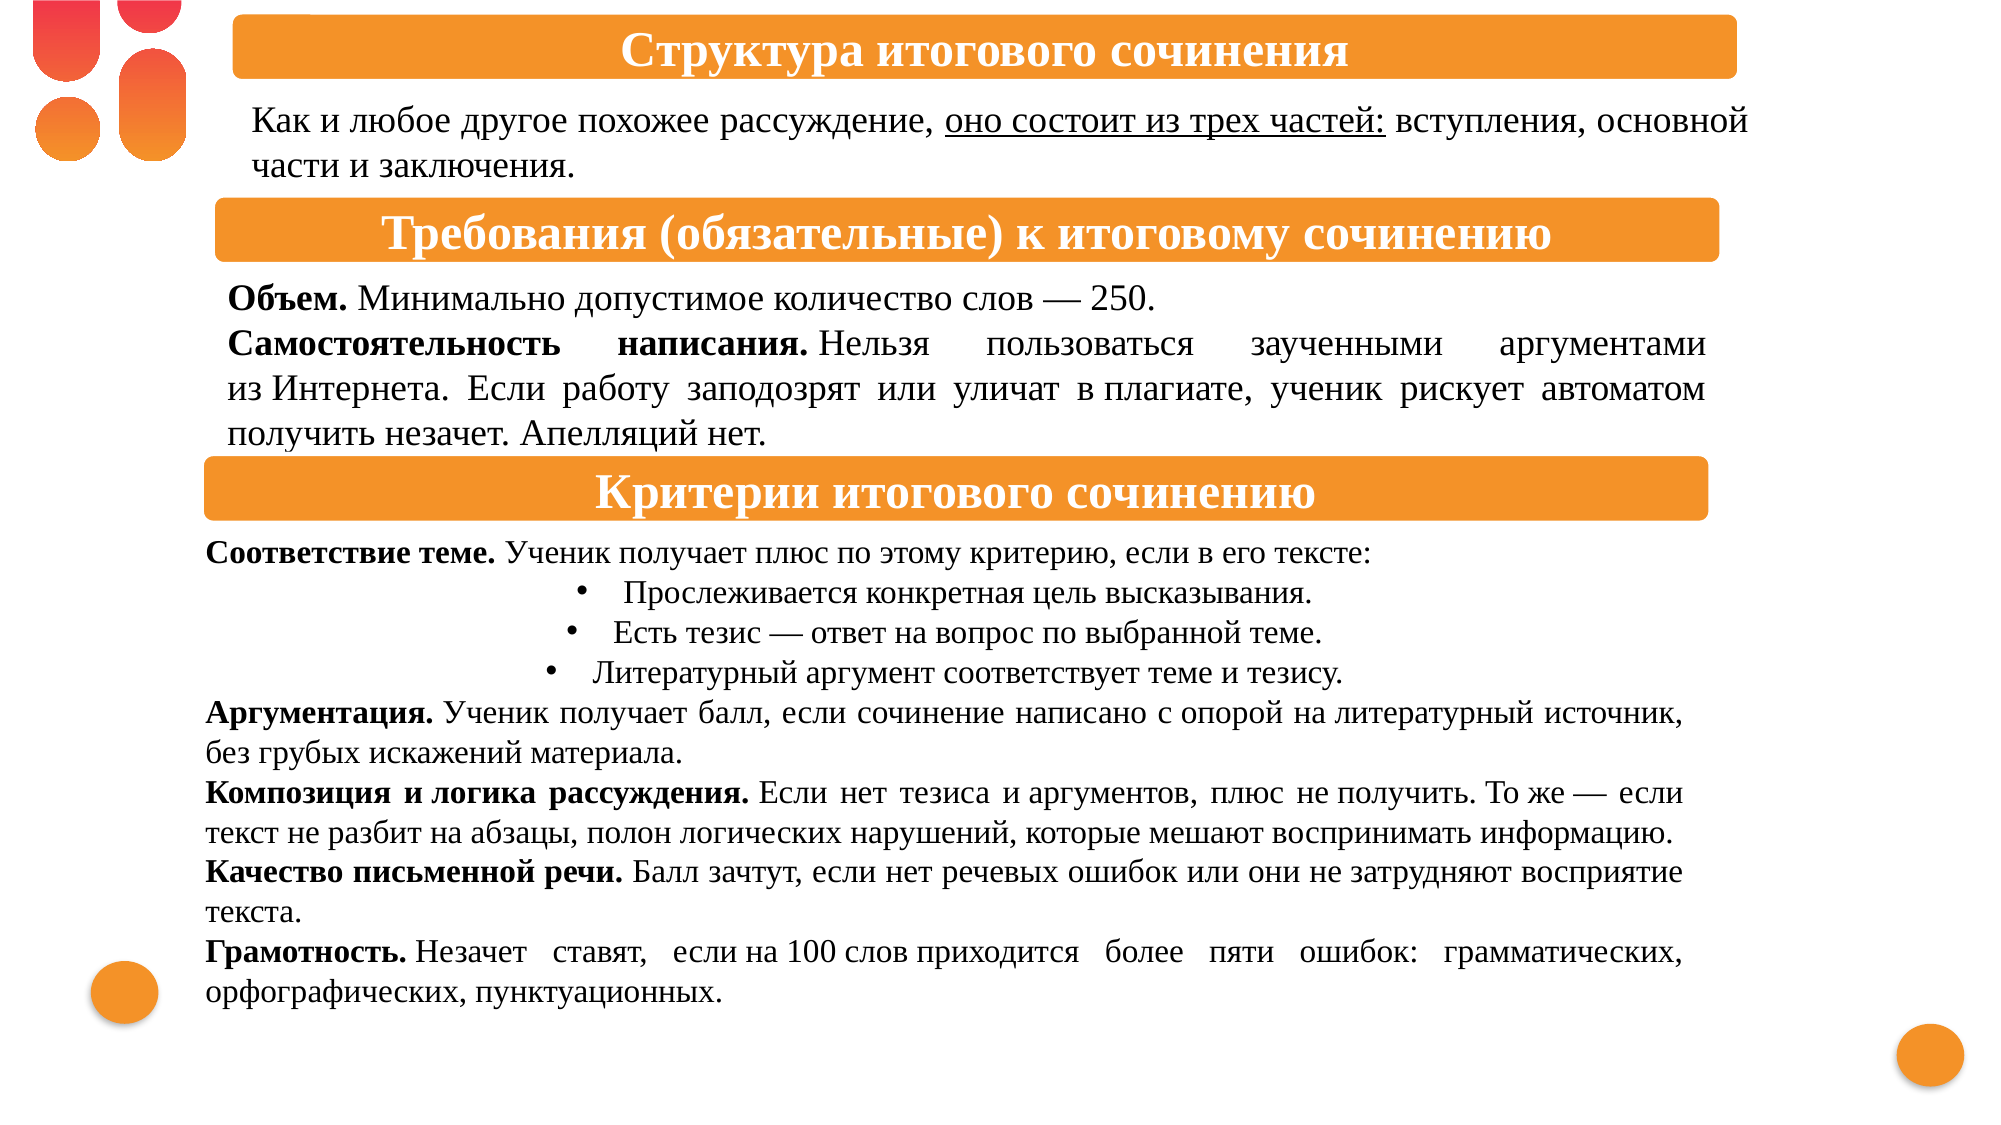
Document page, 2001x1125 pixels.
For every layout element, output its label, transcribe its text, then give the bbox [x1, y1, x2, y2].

text_box Требования (обязательные) к итоговому сочинению [211, 194, 1723, 265]
text_box [1895, 1022, 1966, 1088]
text_box [31, 0, 101, 83]
text_box Соответствие теме. Ученик получает плюс по этому критерию, если в его тексте: Прослеживается конкретная цель высказывания. Есть тезис — ответ на вопрос по выбранной теме. Литературный аргумент соответствует теме и тезису. Аргументация. Ученик получает балл, если сочинение написано с опорой на литературный источник, без грубых искажений материала. Композиция и логика рассуждения. Если нет тезиса и аргументов, плюс не получить. То же — если текст не разбит на абзацы, полон логических нарушений, которые мешают воспринимать информацию. Качество письменной речи. Балл зачтут, если нет речевых ошибок или они не затрудняют восприятие текста. Грамотность. Незачет ставят, если на 100 слов приходится более пяти ошибок: грамматических, орфографических, пунктуационных. [190, 522, 1700, 1017]
text_box Структура итогового сочинения [229, 11, 1741, 83]
text_box Объем. Минимально допустимое количество слов — 250. Самостоятельность написания. Нельзя пользоваться заученными аргументами из Интернета. Если работу заподозрят или уличат в плагиате, ученик рискует автоматом получить незачет. Апелляций нет. [212, 265, 1722, 461]
text_box [89, 959, 160, 1025]
text_box Критерии итогового сочинению [200, 452, 1712, 524]
text_box [118, 47, 188, 163]
text_box [34, 96, 101, 163]
text_box [116, 0, 183, 34]
text_box Как и любое другое похожее рассуждение, оно состоит из трех частей: вступления, основной части и заключения. [236, 87, 1764, 193]
